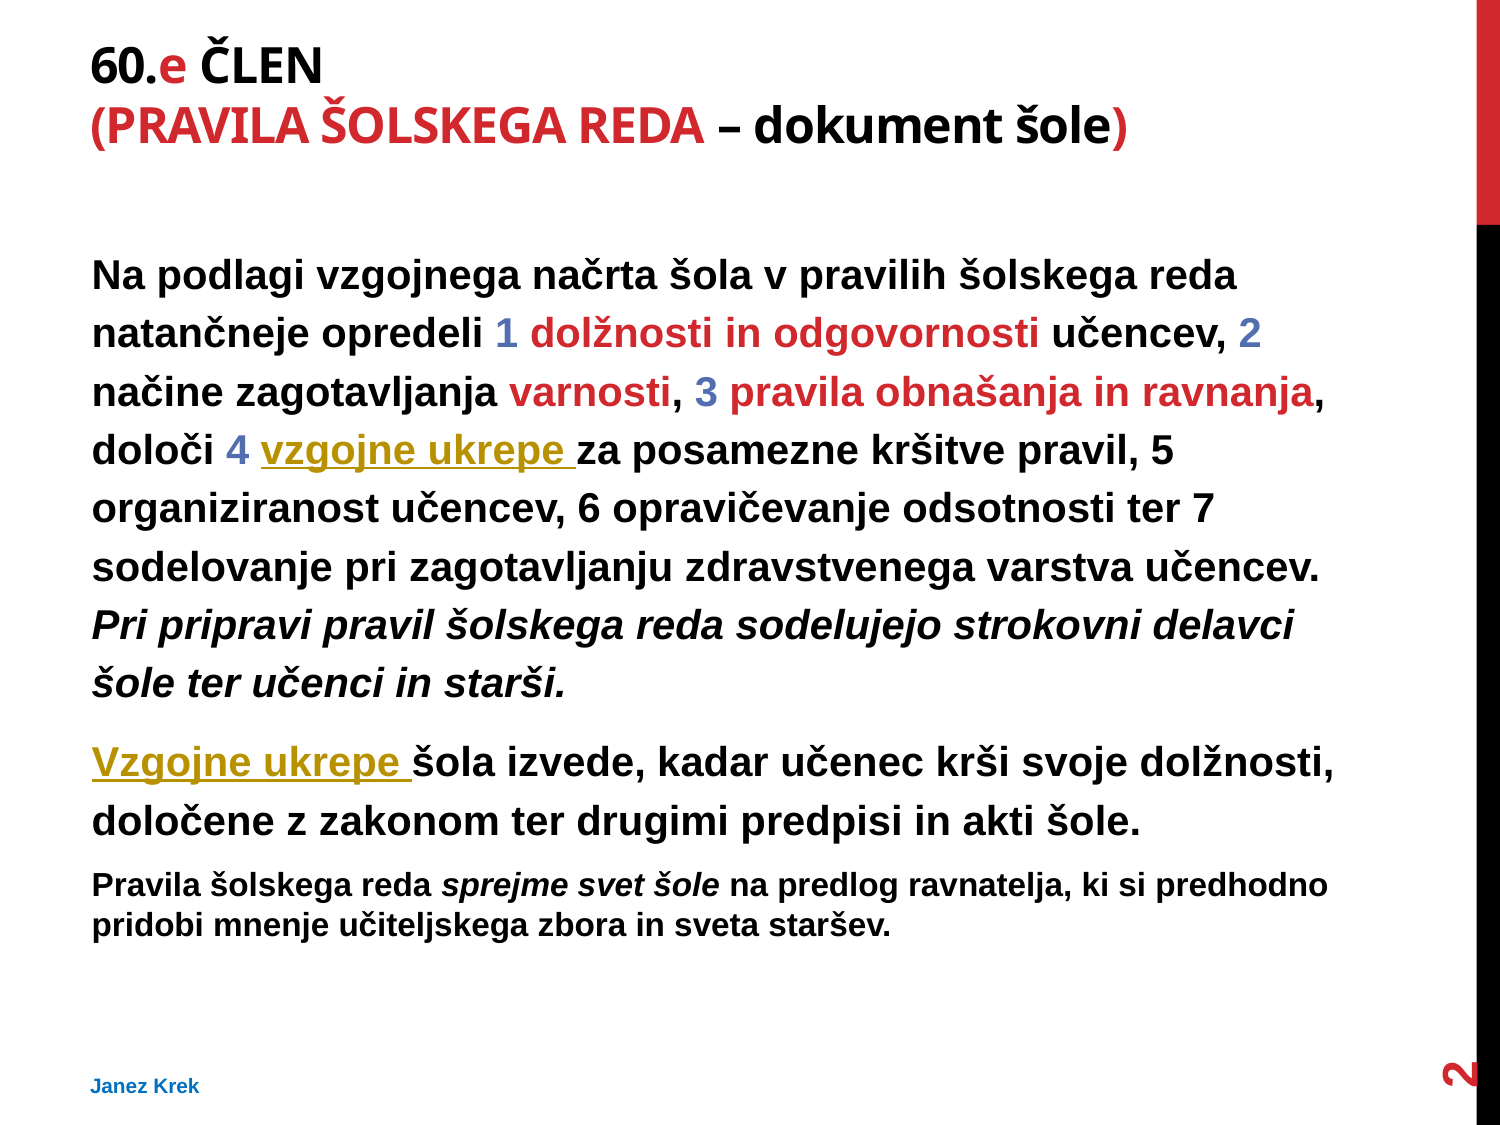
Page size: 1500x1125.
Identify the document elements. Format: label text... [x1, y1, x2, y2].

footer Janez Krek [75, 1065, 691, 1112]
title 60.e člen (pravila šolskega reda – dokument šole) [75, 25, 1341, 161]
list Na podlagi vzgojnega načrta šola v pravilih šolskega reda natančneje opredeli 1 dolžnosti in odgovornosti učencev, 2 načine zagotavljanja varnosti, 3 pravila obnašanja in ravnanja, določi 4 vzgojne ukrepe za posamezne kršitve pravil, 5 organiziranost učencev, 6 opravičevanje odsotnosti ter 7 sodelovanje pri zagotavljanju zdravstvenega varstva učencev. Pri pripravi pravil šolskega reda sodelujejo strokovni delavci šole ter učenci in starši. Vzgojne ukrepe šola izvede, kadar učenec krši svoje dolžnosti, določene z zakonom ter drugimi predpisi in akti šole. Pravila šolskega reda sprejme svet šole na predlog ravnatelja, ki si predhodno pridobi mnenje učiteljskega zbora in sveta staršev. [76, 231, 1390, 1071]
slide_number 2 [1427, 887, 1488, 1104]
